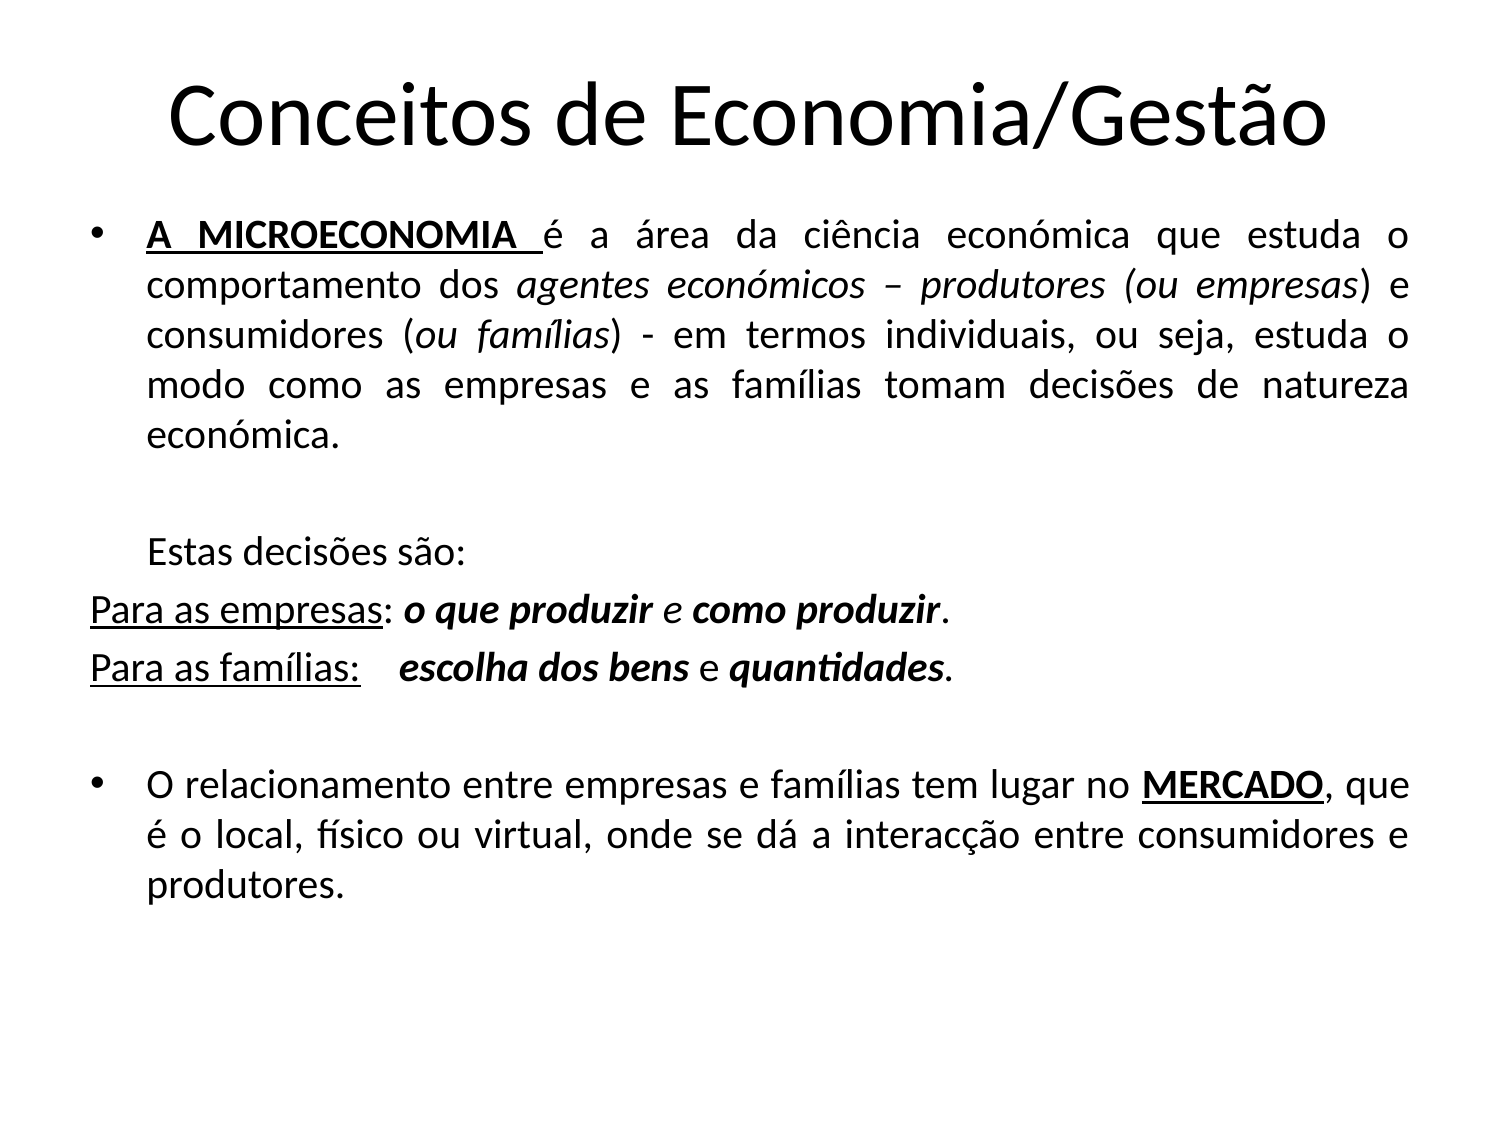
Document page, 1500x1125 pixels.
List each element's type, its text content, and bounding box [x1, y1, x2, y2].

list A MICROECONOMIA é a área da ciência económica que estuda o comportamento dos agentes económicos – produtores (ou empresas) e consumidores (ou famílias) - em termos individuais, ou seja, estuda o modo como as empresas e as famílias tomam decisões de natureza económica. Estas decisões são: Para as empresas: o que produzir e como produzir. Para as famílias: escolha dos bens e quantidades. O relacionamento entre empresas e famílias tem lugar no MERCADO, que é o local, físico ou virtual, onde se dá a interacção entre consumidores e produtores. [75, 199, 1425, 1055]
title Conceitos de Economia/Gestão [75, 45, 1425, 173]
